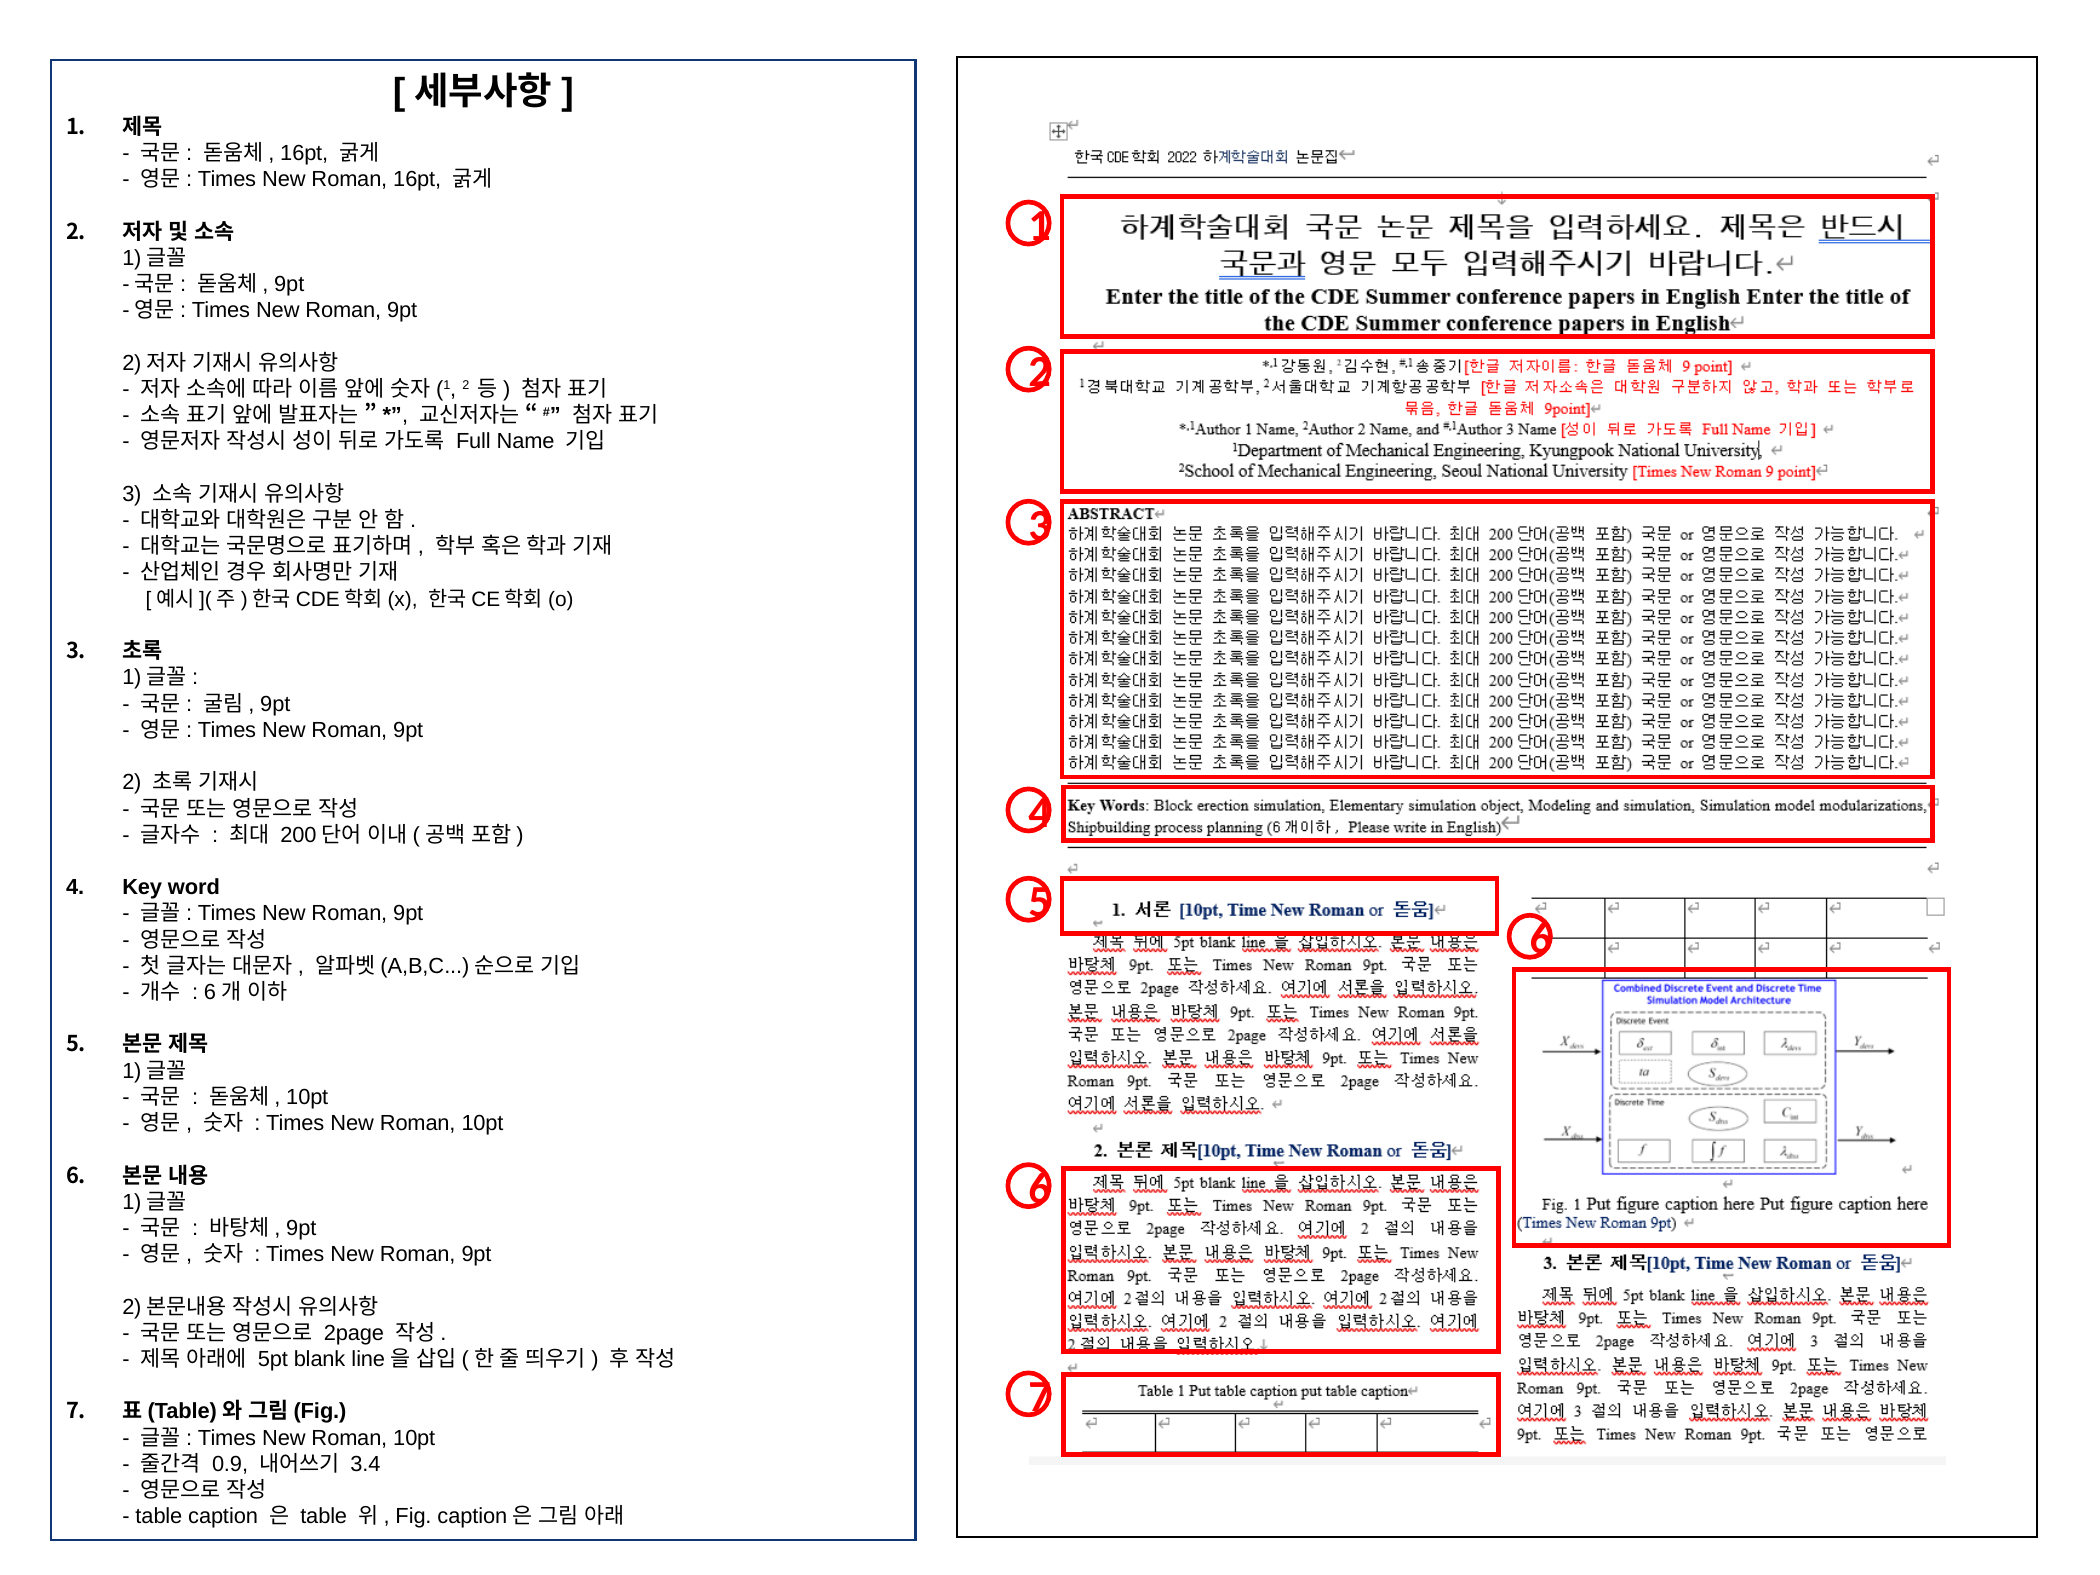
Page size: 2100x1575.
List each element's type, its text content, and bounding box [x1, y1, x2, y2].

text_box [956, 56, 2038, 1538]
text_box 3 [1006, 500, 1029, 545]
text_box 6 [1006, 1163, 1029, 1208]
picture [1029, 114, 1946, 1465]
text_box [세부사항] 제목 - 국문: 돋움체, 16pt, 굵게 - 영문: Times New Roman, 16pt, 굵게 저자 및 소속 1)글꼴 -국문: 돋움체, 9pt -영문: Times New Roman, 9pt 2)저자 기재시 유의사항 - 저자 소속에 따라 이름 앞에 숫자(1, 2 등) 첨자 표기 - 소속 표기 앞에 발표자는 ”*”, 교신저자는 “#” 첨자 표기 - 영문저자 작성시 성이 뒤로 가도록 Full Name 기입 3) 소속 기재시 유의사항 - 대학교와 대학원은 구분 안 함. - 대학교는 국문명으로 표기하며, 학부 혹은 학과 기재 - 산업체인 경우 회사명만 기재 [예시](주)한국CDE학회(x), 한국CE학회(o) 초록 1)글꼴: - 국문: 굴림, 9pt - 영문: Times New Roman, 9pt 2) 초록 기재시 - 국문 또는 영문으로 작성 - 글자수 : 최대 200단어 이내(공백 포함) Key word - 글꼴: Times New Roman, 9pt - 영문으로 작성 - 첫 글자는 대문자, 알파벳(A,B,C...)순으로 기입 - 개수 : 6개 이하 본문 제목 1)글꼴 - 국문 : 돋움체, 10pt - 영문, 숫자 : Times New Roman, 10pt 본문 내용 1)글꼴 - 국문 : 바탕체, 9pt - 영문, 숫자 : Times New Roman, 9pt 2)본문내용 작성시 유의사항 - 국문 또는 영문으로 2page 작성. - 제목 아래에 5pt blank line을 삽입(한 줄 띄우기) 후 작성 표(Table)와 그림(Fig.) - 글꼴: Times New Roman, 10pt - 줄간격 0.9, 내어쓰기 3.4 - 영문으로 작성 - table caption 은 table 위, Fig. caption은 그림 아래 [50, 59, 917, 1541]
text_box 5 [1006, 877, 1029, 922]
